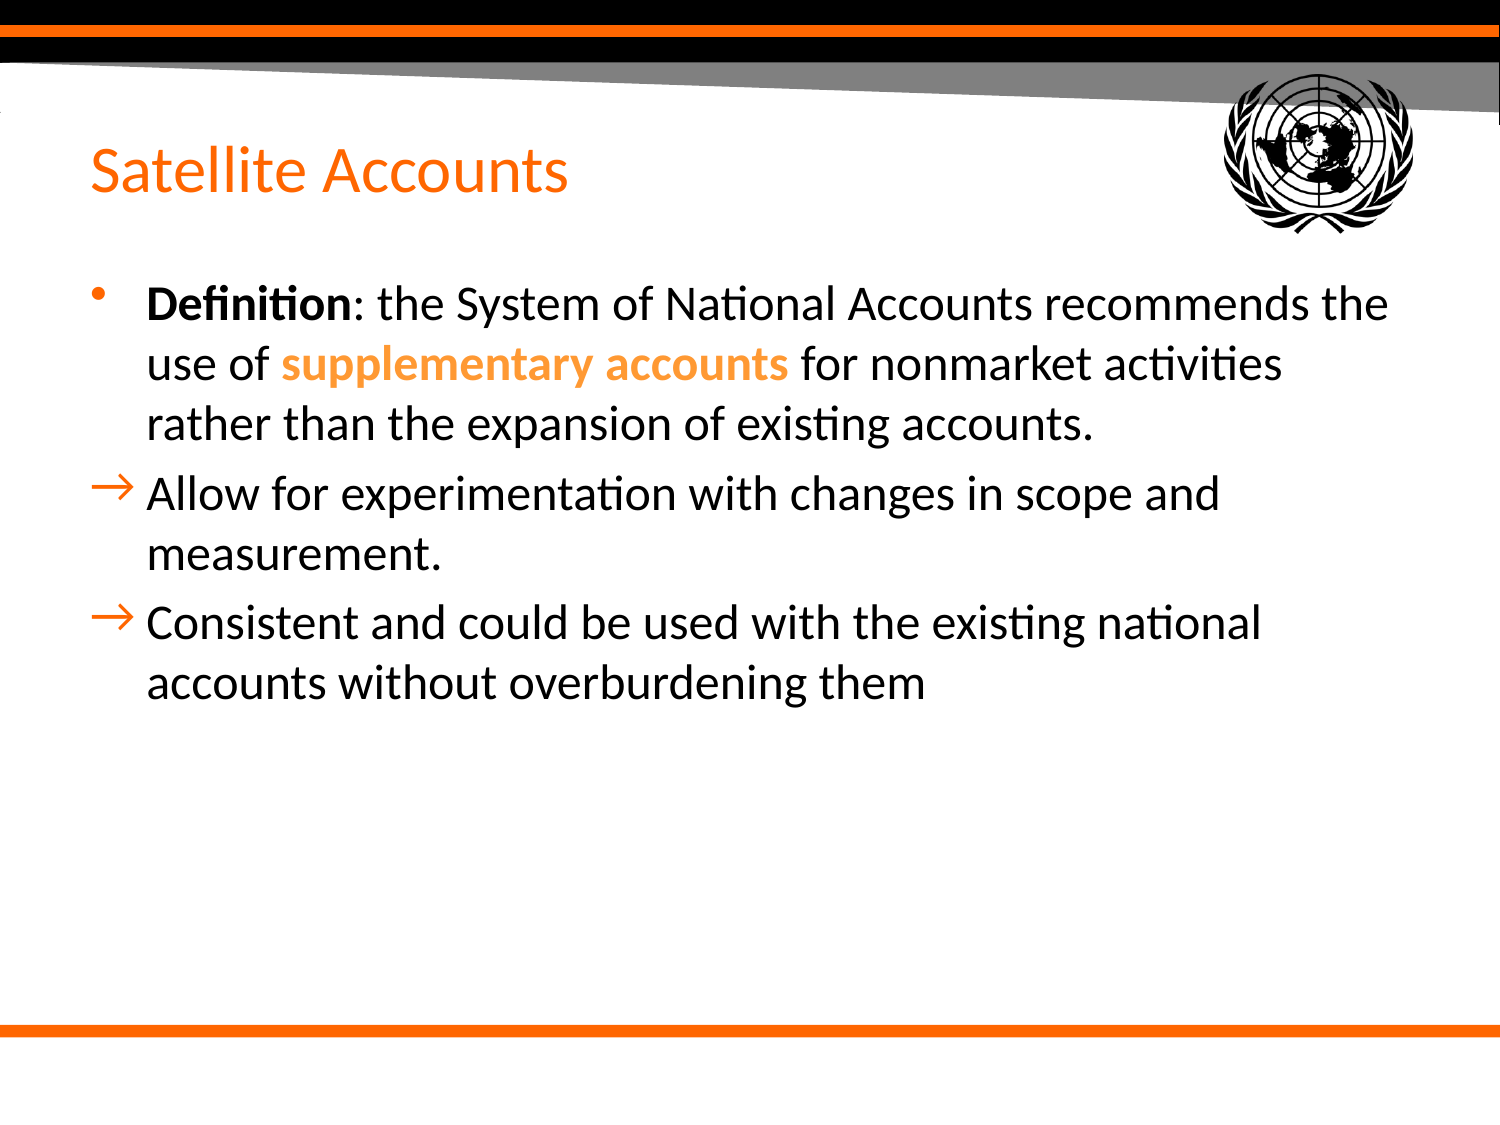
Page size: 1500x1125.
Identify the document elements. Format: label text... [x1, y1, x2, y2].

list Definition: the System of National Accounts recommends the use of supplementary accounts for nonmarket activities rather than the expansion of existing accounts. Allow for experimentation with changes in scope and measurement. Consistent and could be used with the existing national accounts without overburdening them [74, 262, 1426, 1006]
title Satellite Accounts [74, 99, 951, 233]
picture [1224, 74, 1413, 234]
